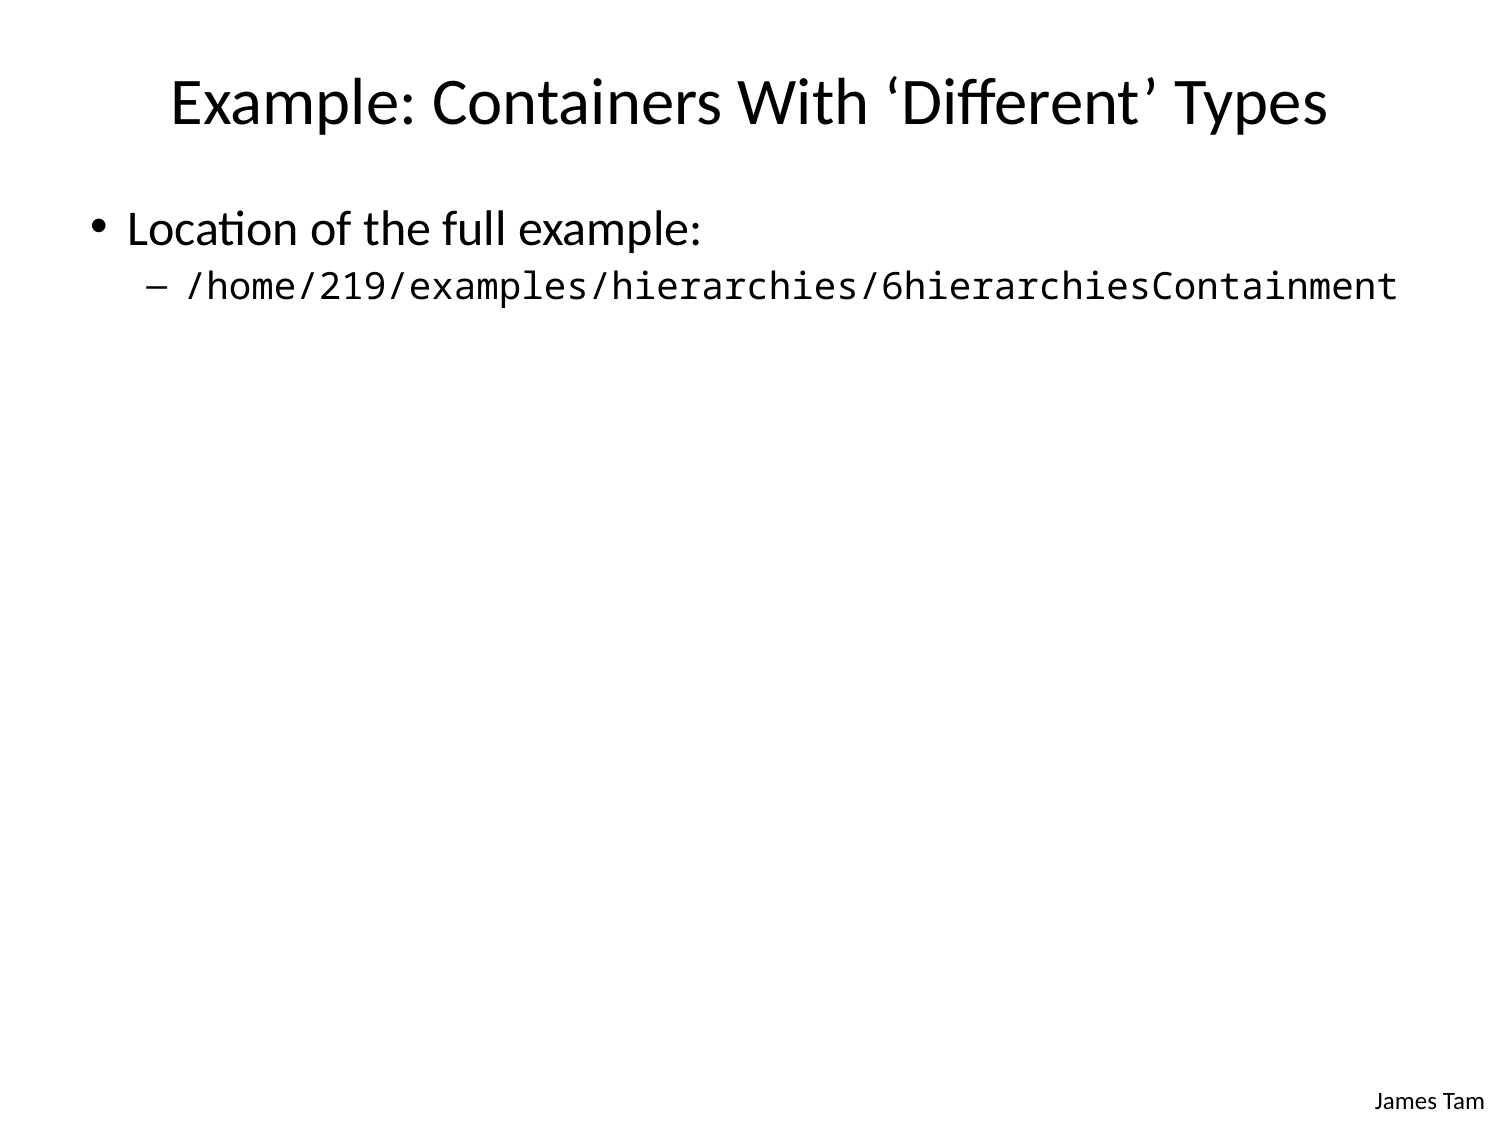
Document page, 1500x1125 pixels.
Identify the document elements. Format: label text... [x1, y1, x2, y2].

list Location of the full example: /home/219/examples/hierarchies/6hierarchiesContainment [75, 187, 1425, 1075]
title Example: Containers With ‘Different’ Types [75, 45, 1425, 150]
